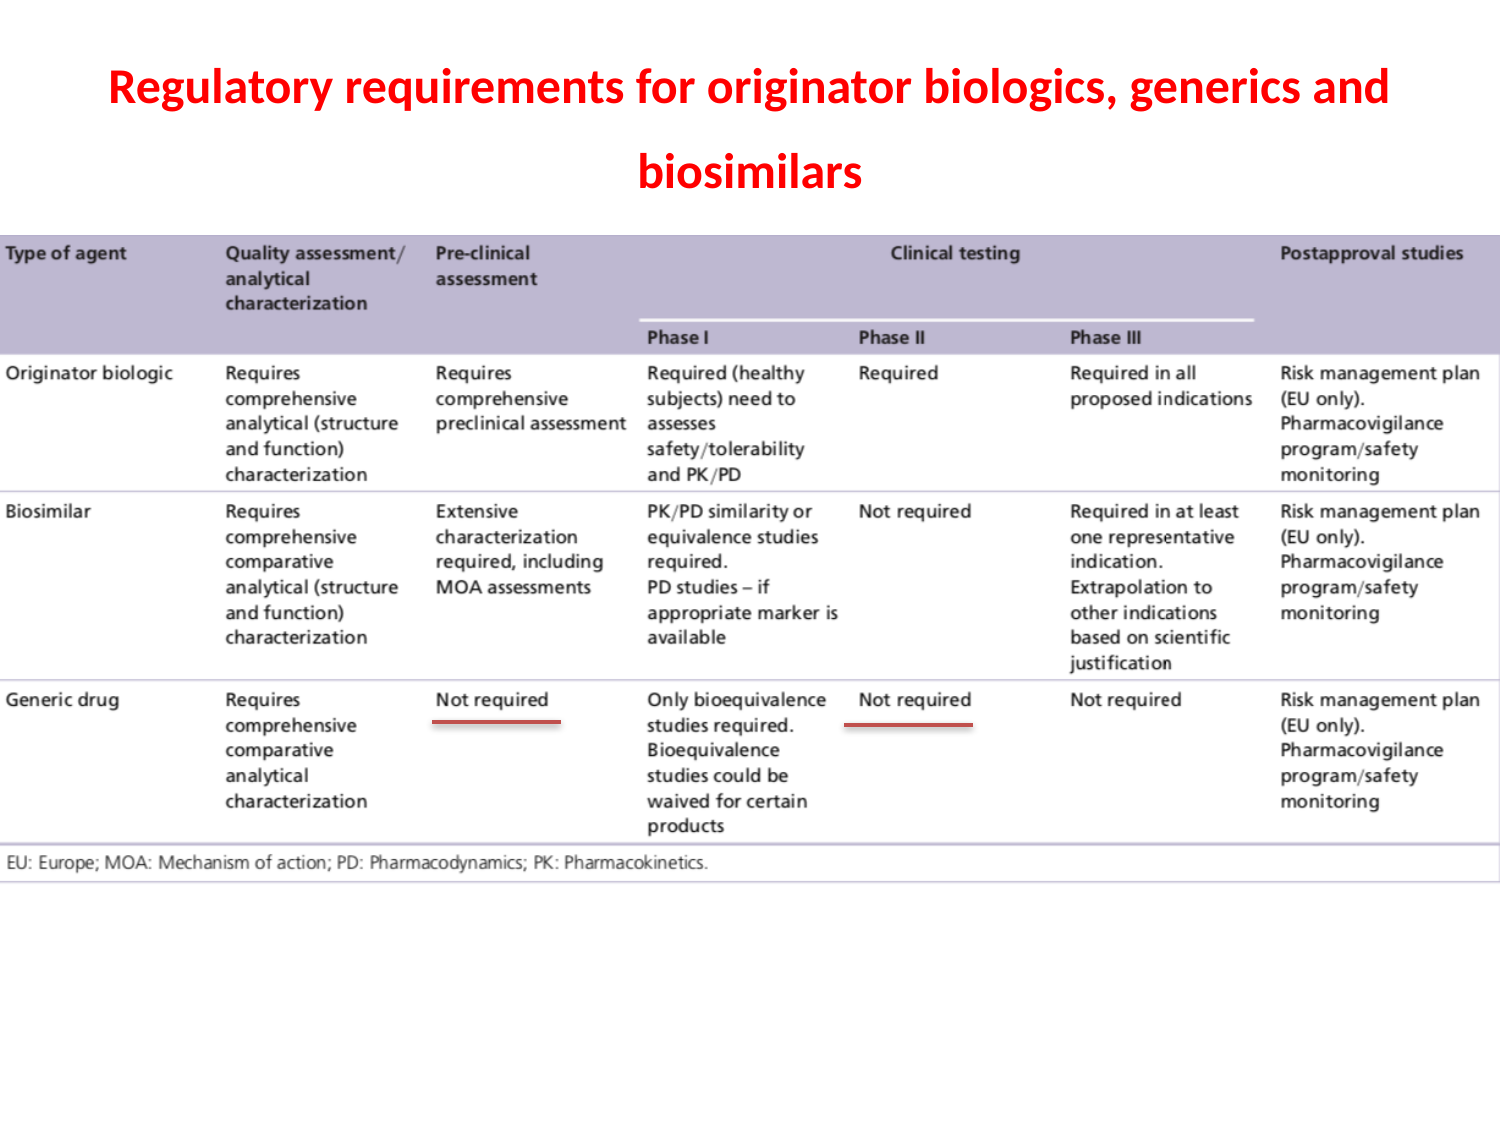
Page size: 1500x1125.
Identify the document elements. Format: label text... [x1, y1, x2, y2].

title Regulatory requirements for originator biologics, generics and biosimilars [75, 45, 1425, 233]
picture [0, 235, 1500, 886]
